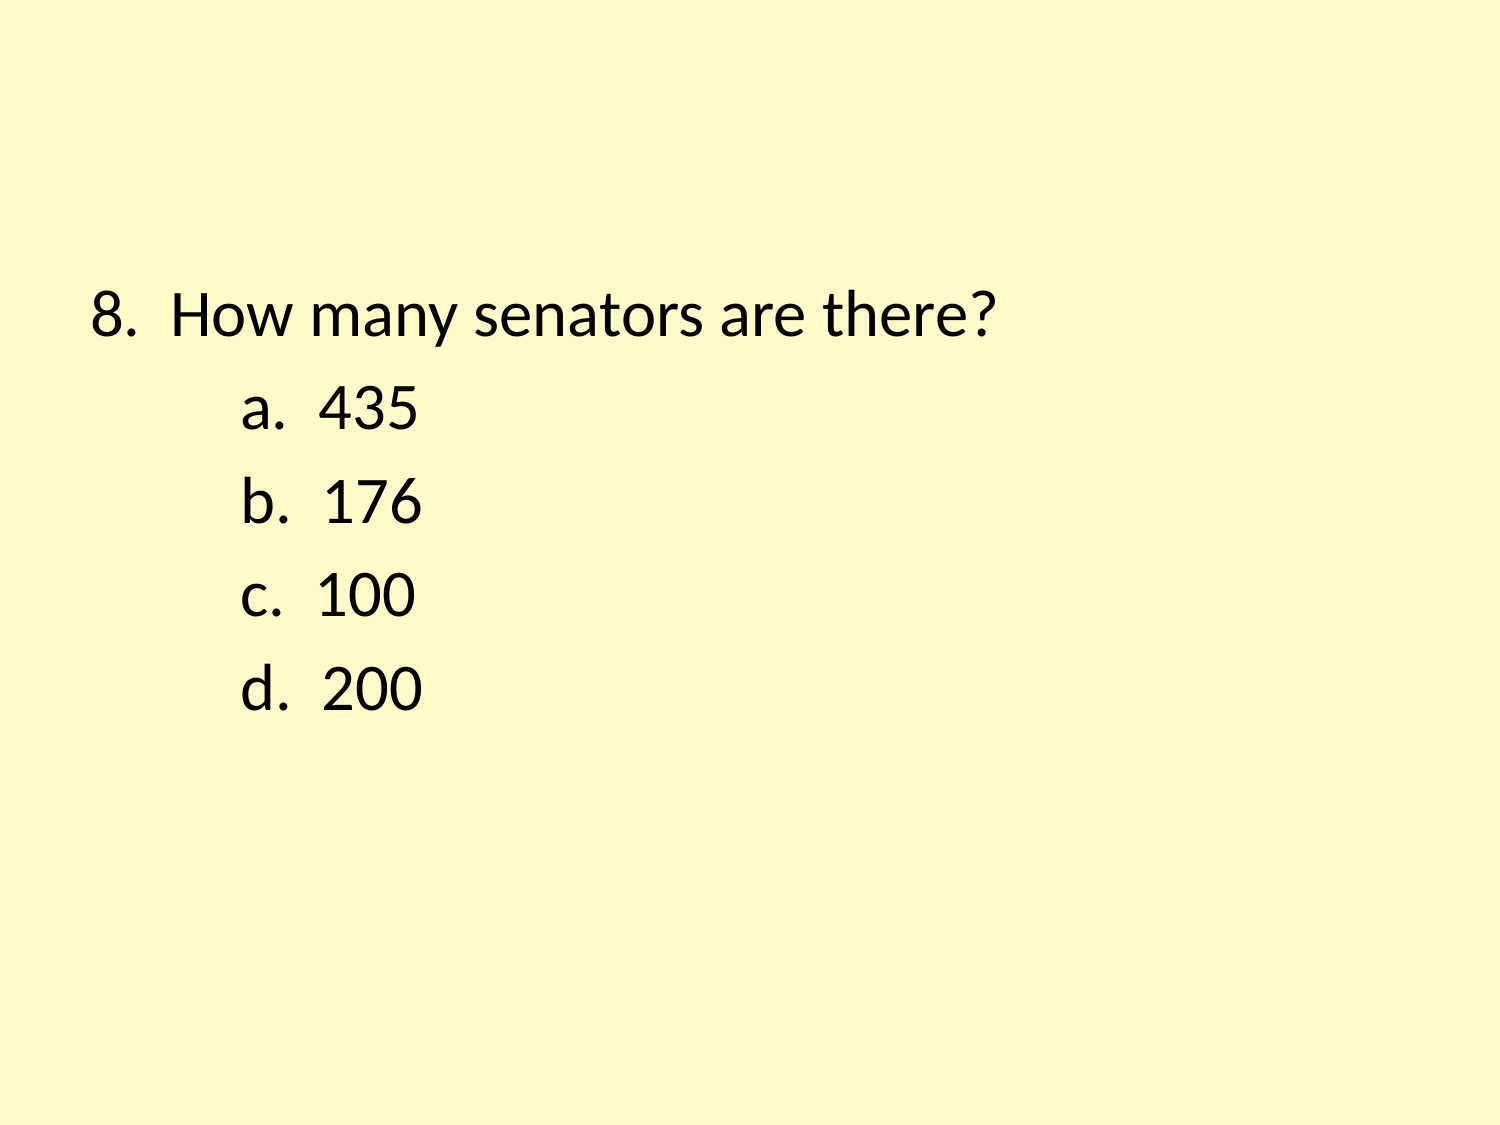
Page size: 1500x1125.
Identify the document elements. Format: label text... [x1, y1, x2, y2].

list 8. How many senators are there? a. 435 b. 176 c. 100 d. 200 [75, 262, 1425, 1005]
